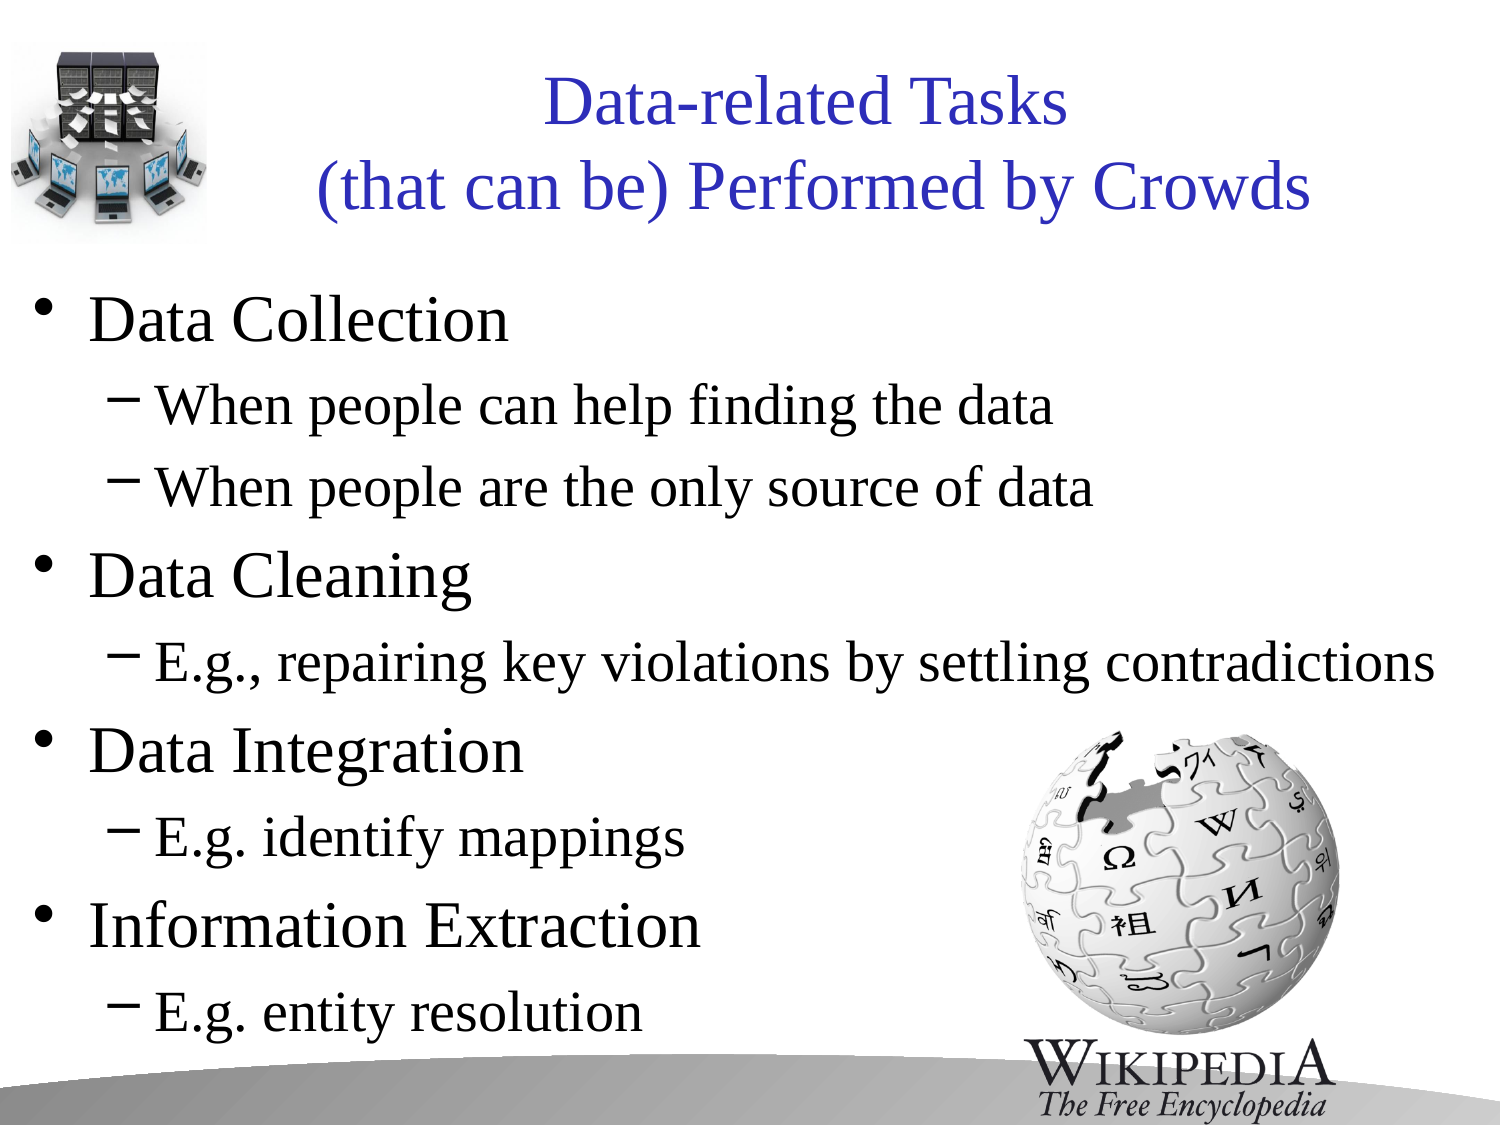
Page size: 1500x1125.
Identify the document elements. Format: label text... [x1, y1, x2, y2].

picture [1018, 727, 1343, 1125]
picture [11, 42, 207, 244]
title Data-related Tasks (that can be) Performed by Crowds [209, 44, 1449, 233]
list Data Collection When people can help finding the data When people are the only source of data Data Cleaning E.g., repairing key violations by settling contradictions Data Integration E.g. identify mappings Information Extraction E.g. entity resolution [17, 266, 1500, 1095]
